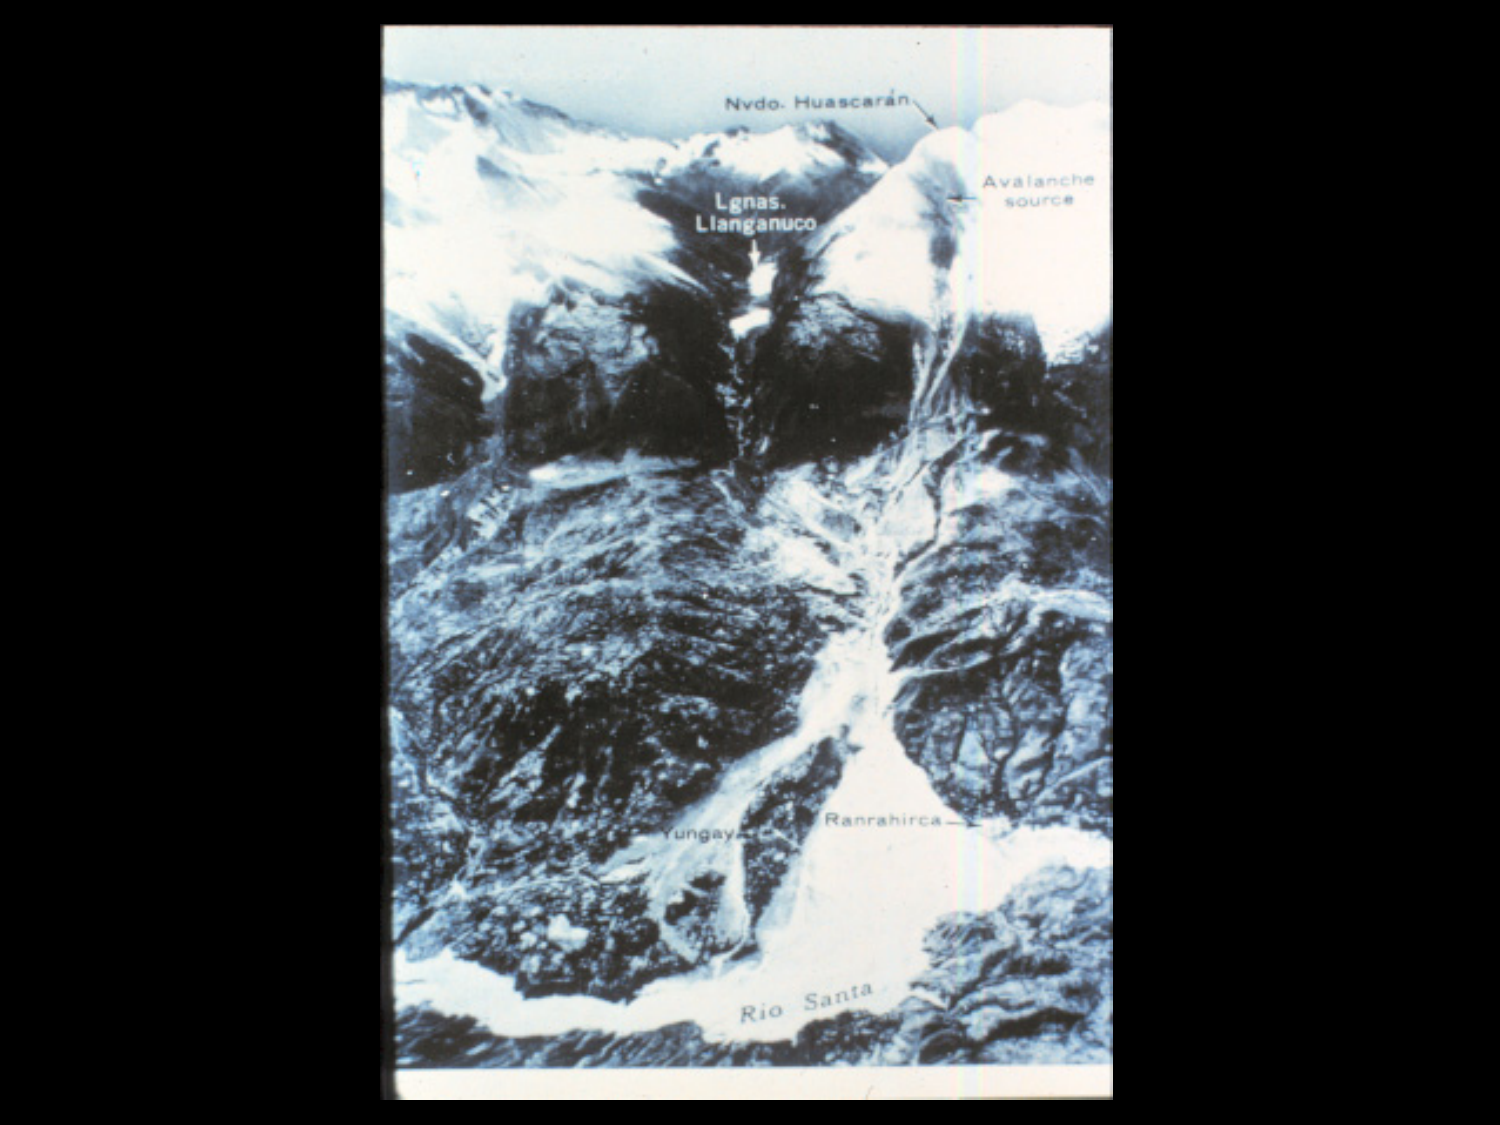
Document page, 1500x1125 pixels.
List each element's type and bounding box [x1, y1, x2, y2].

picture [380, 24, 1113, 1100]
